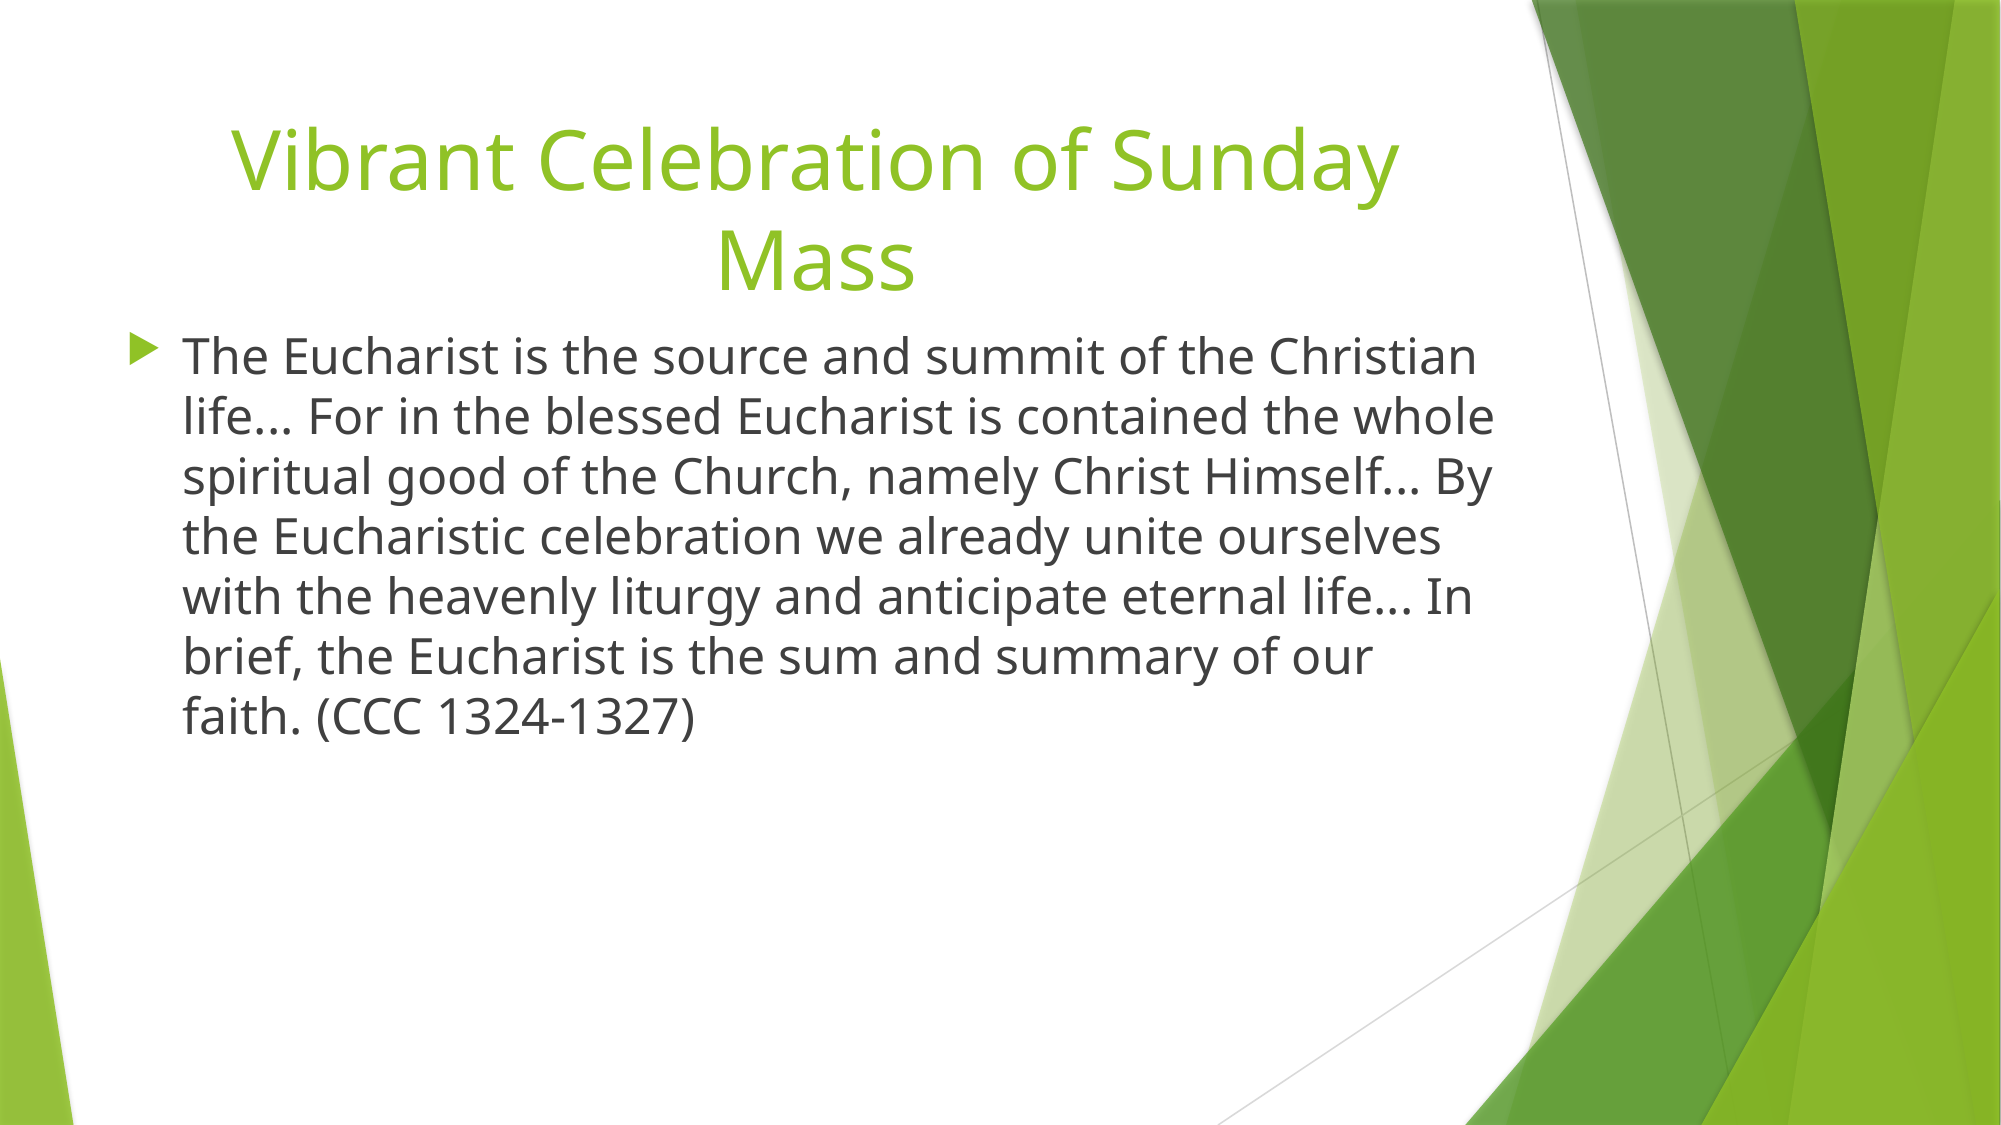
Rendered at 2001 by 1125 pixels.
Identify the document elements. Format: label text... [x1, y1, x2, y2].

title Vibrant Celebration of Sunday Mass [111, 99, 1522, 316]
list The Eucharist is the source and summit of the Christian life... For in the blessed Eucharist is contained the whole spiritual good of the Church, namely Christ Himself... By the Eucharistic celebration we already unite ourselves with the heavenly liturgy and anticipate eternal life... In brief, the Eucharist is the sum and summary of our faith. (CCC 1324-1327) [111, 316, 1522, 991]
